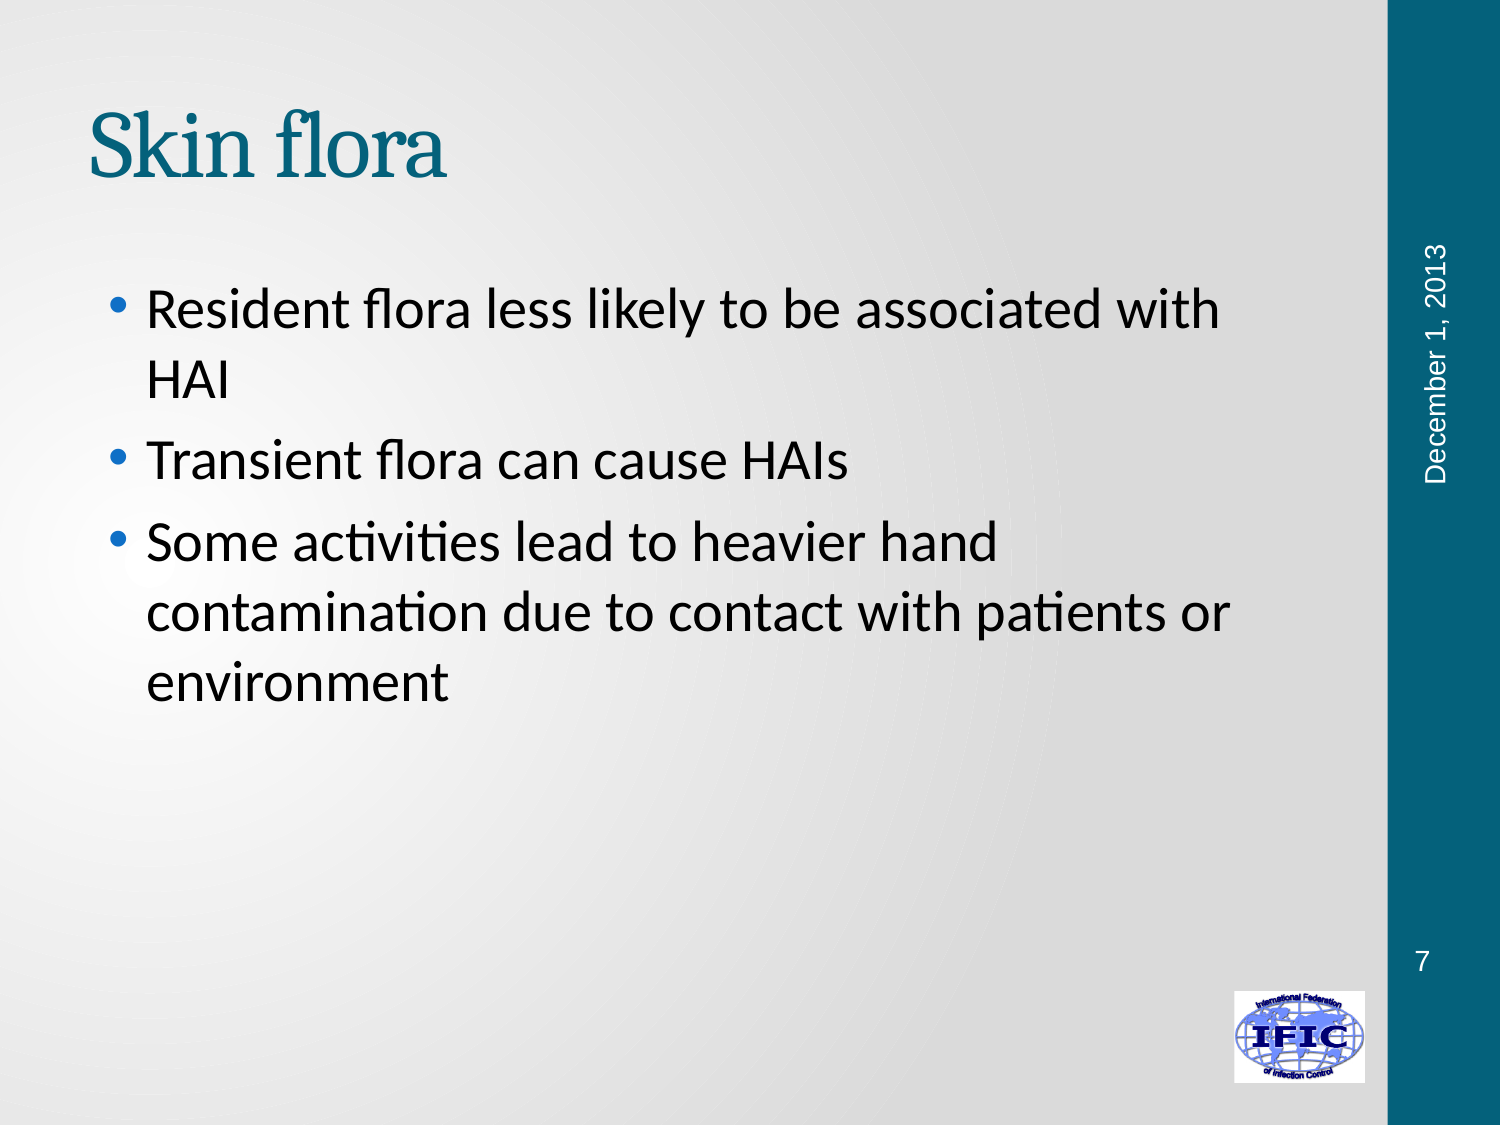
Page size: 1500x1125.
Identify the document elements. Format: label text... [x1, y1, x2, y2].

picture [1234, 991, 1365, 1083]
list Resident flora less likely to be associated with HAI Transient flora can cause HAIs Some activities lead to heavier hand contamination due to contact with patients or environment [75, 262, 1325, 1050]
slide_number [1408, 100, 1469, 501]
title Skin flora [75, 45, 1325, 233]
